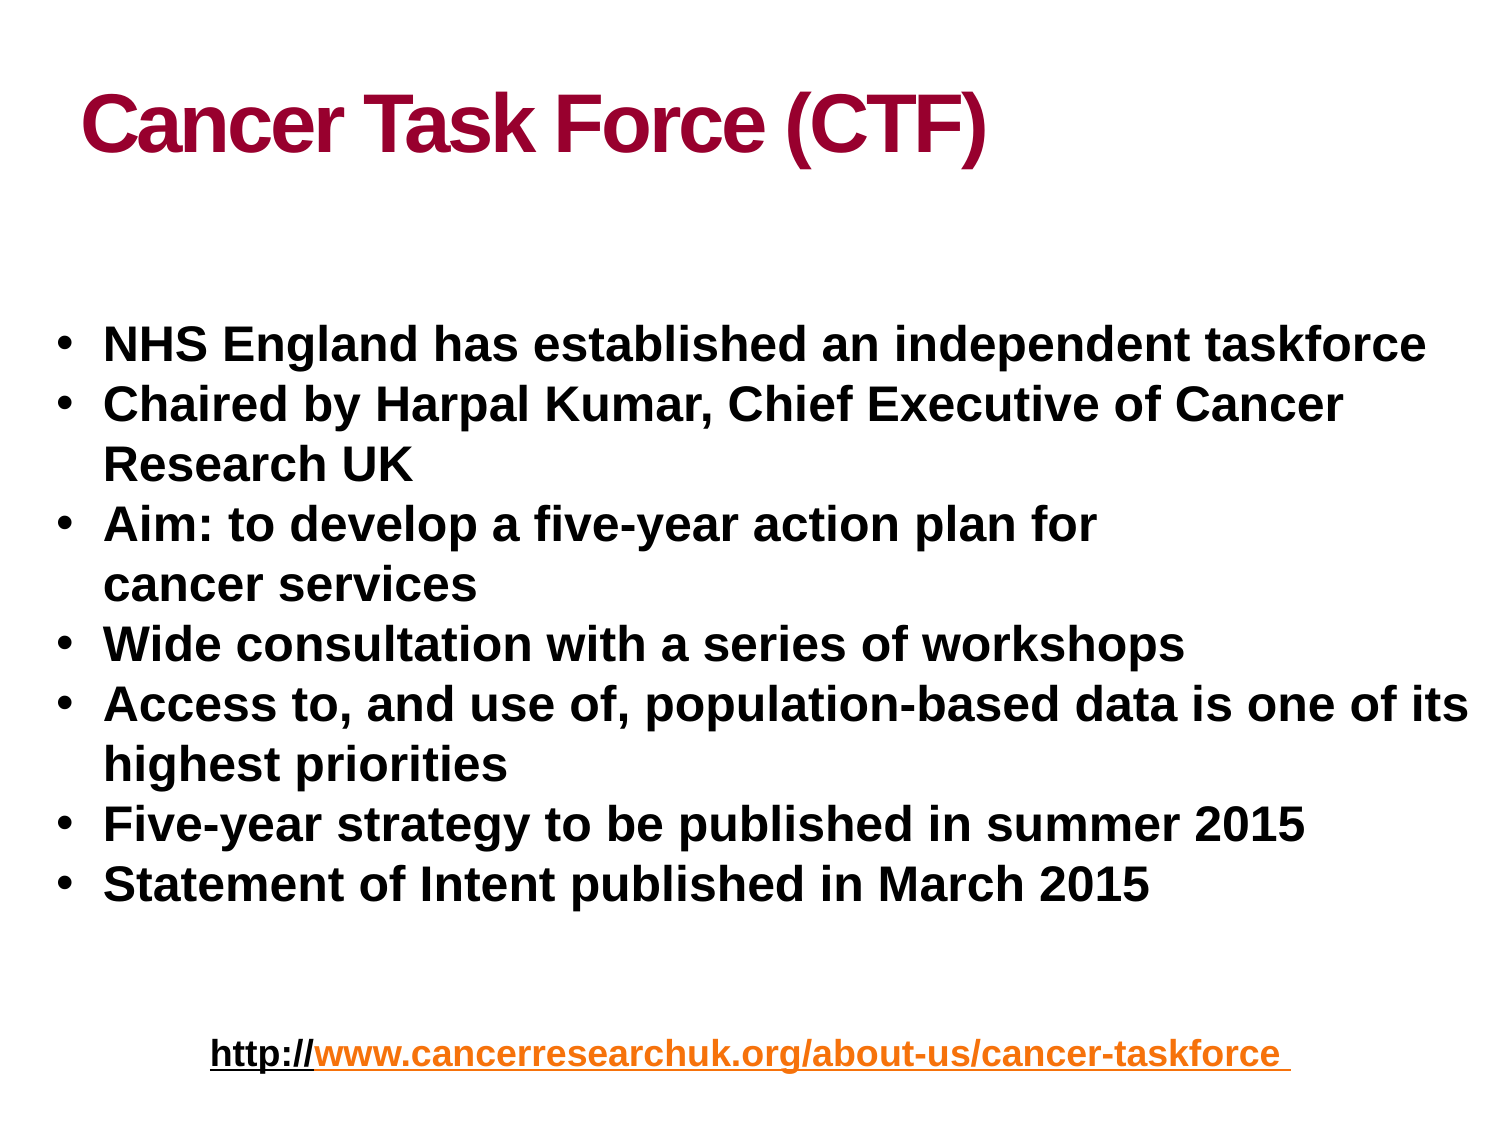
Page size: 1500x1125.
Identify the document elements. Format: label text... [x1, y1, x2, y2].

title Cancer Task Force (CTF) [64, 66, 1383, 173]
text_box http://www.cancerresearchuk.org/about-us/cancer-taskforce [100, 1021, 1412, 1082]
text_box NHS England has established an independent taskforce Chaired by Harpal Kumar, Chief Executive of Cancer Research UK Aim: to develop a five-year action plan for cancer services Wide consultation with a series of workshops Access to, and use of, population-based data is one of its highest priorities Five-year strategy to be published in summer 2015 Statement of Intent published in March 2015 [41, 184, 1495, 970]
